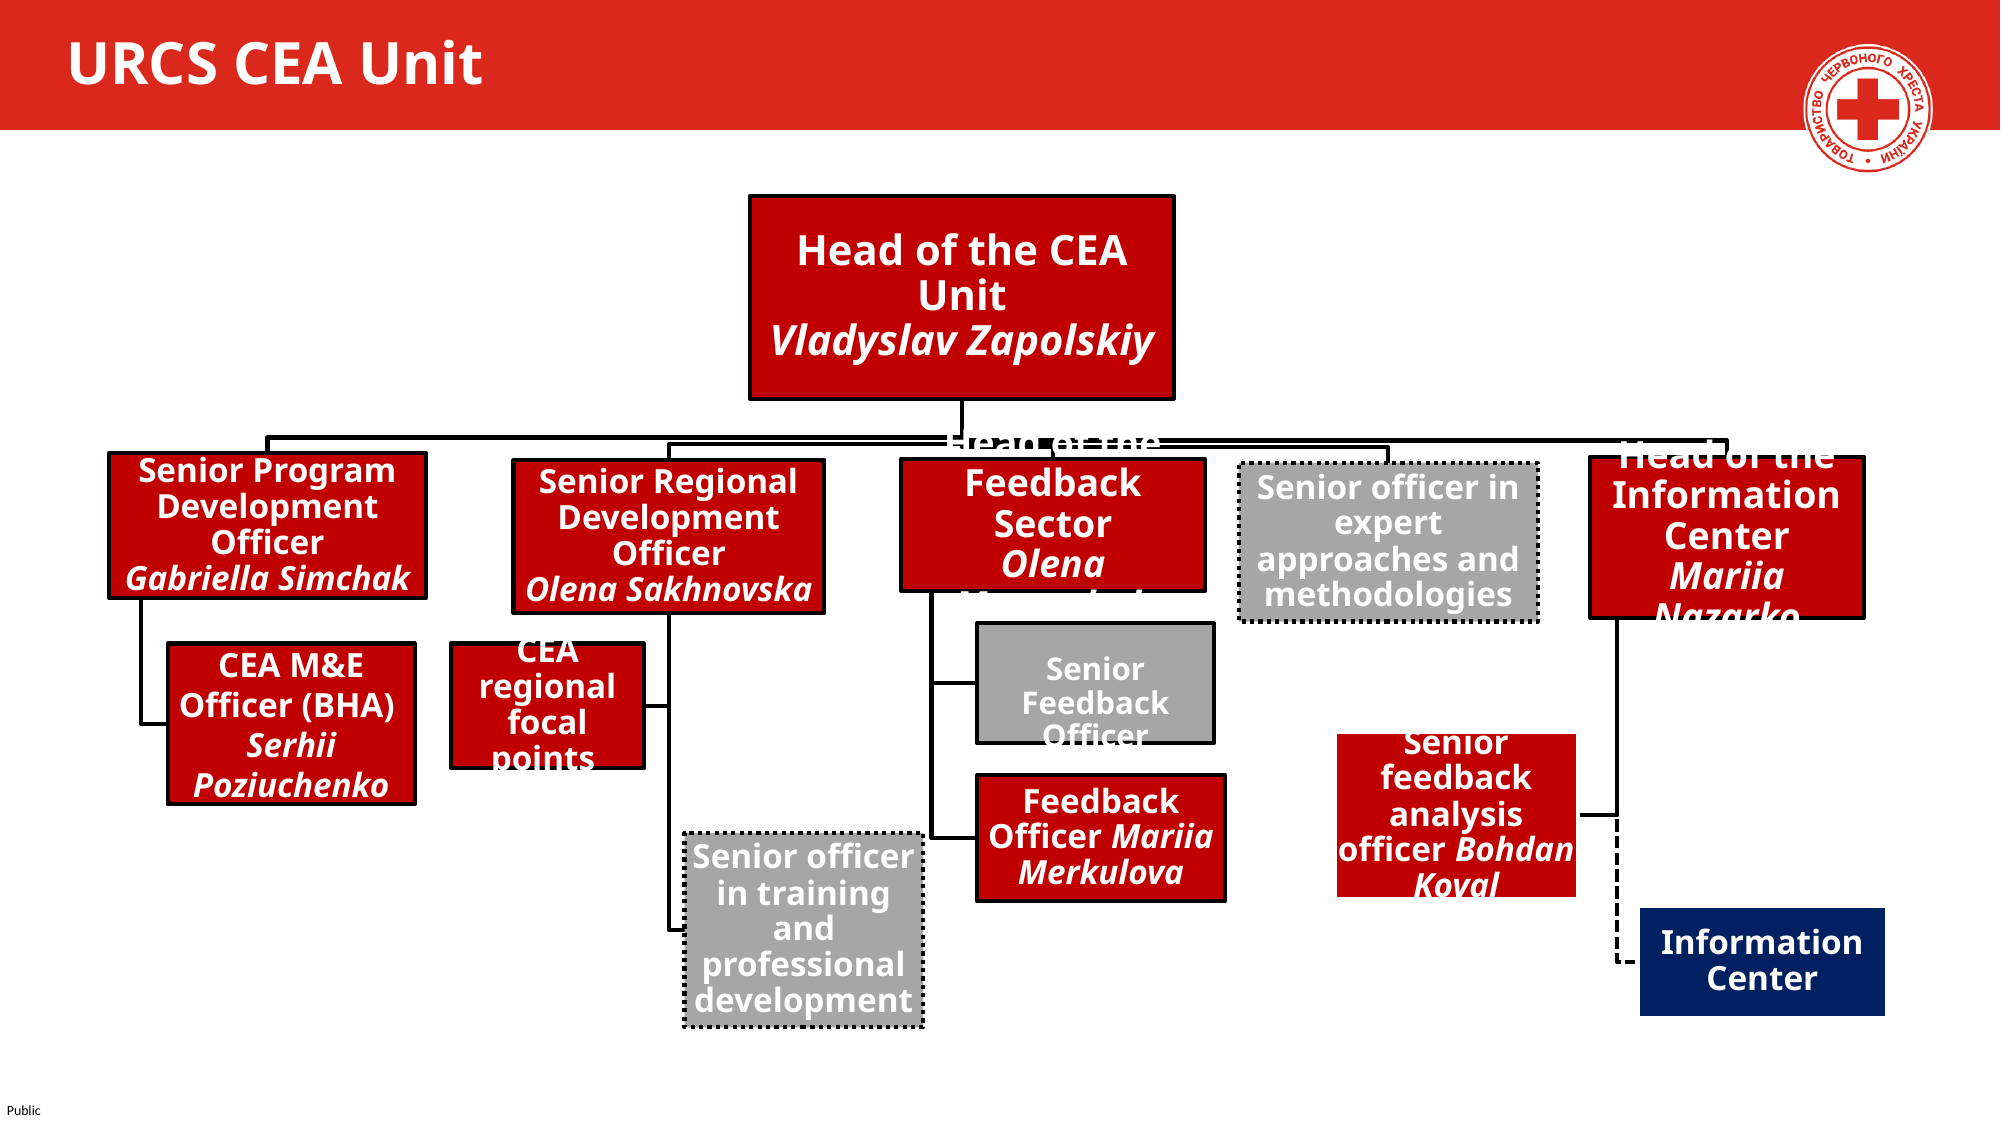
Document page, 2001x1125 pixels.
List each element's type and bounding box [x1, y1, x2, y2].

text_box [0, 0, 2000, 131]
text_box [1890, 141, 1933, 175]
text_box [91, 138, 1888, 1081]
